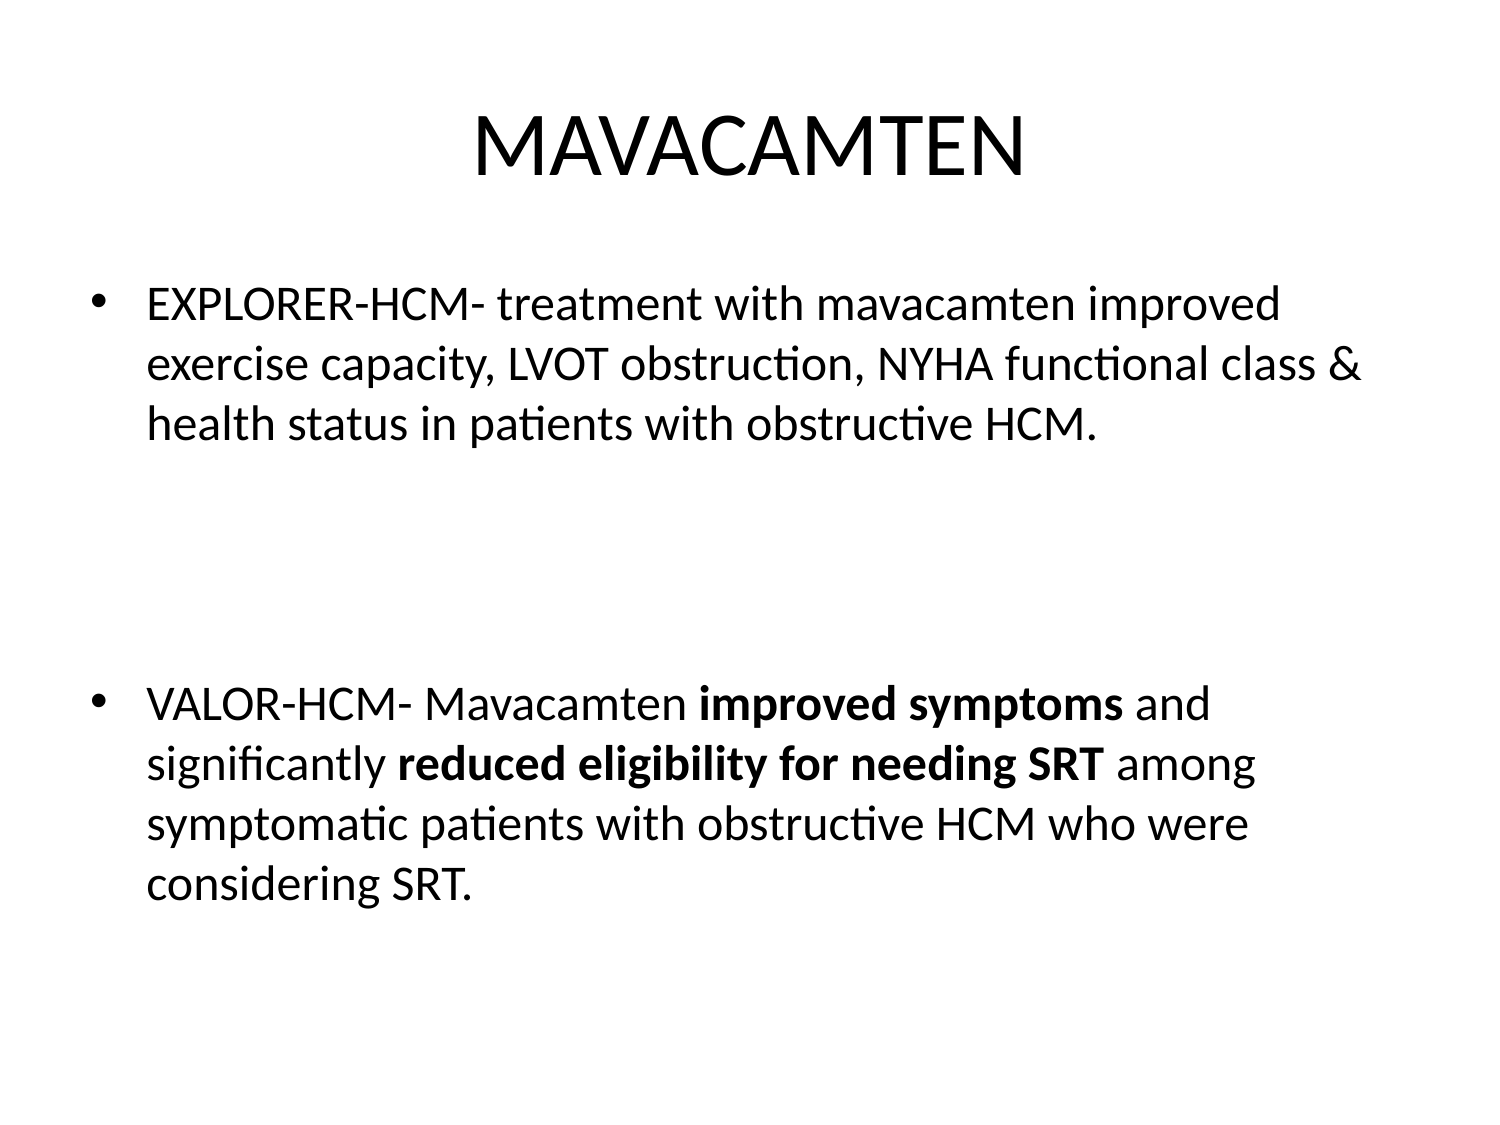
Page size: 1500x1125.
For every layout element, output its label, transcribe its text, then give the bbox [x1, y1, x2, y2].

list EXPLORER-HCM- treatment with mavacamten improved exercise capacity, LVOT obstruction, NYHA functional class & health status in patients with obstructive HCM. VALOR-HCM- Mavacamten improved symptoms and significantly reduced eligibility for needing SRT among symptomatic patients with obstructive HCM who were considering SRT. [75, 262, 1425, 1005]
title MAVACAMTEN [75, 45, 1425, 233]
